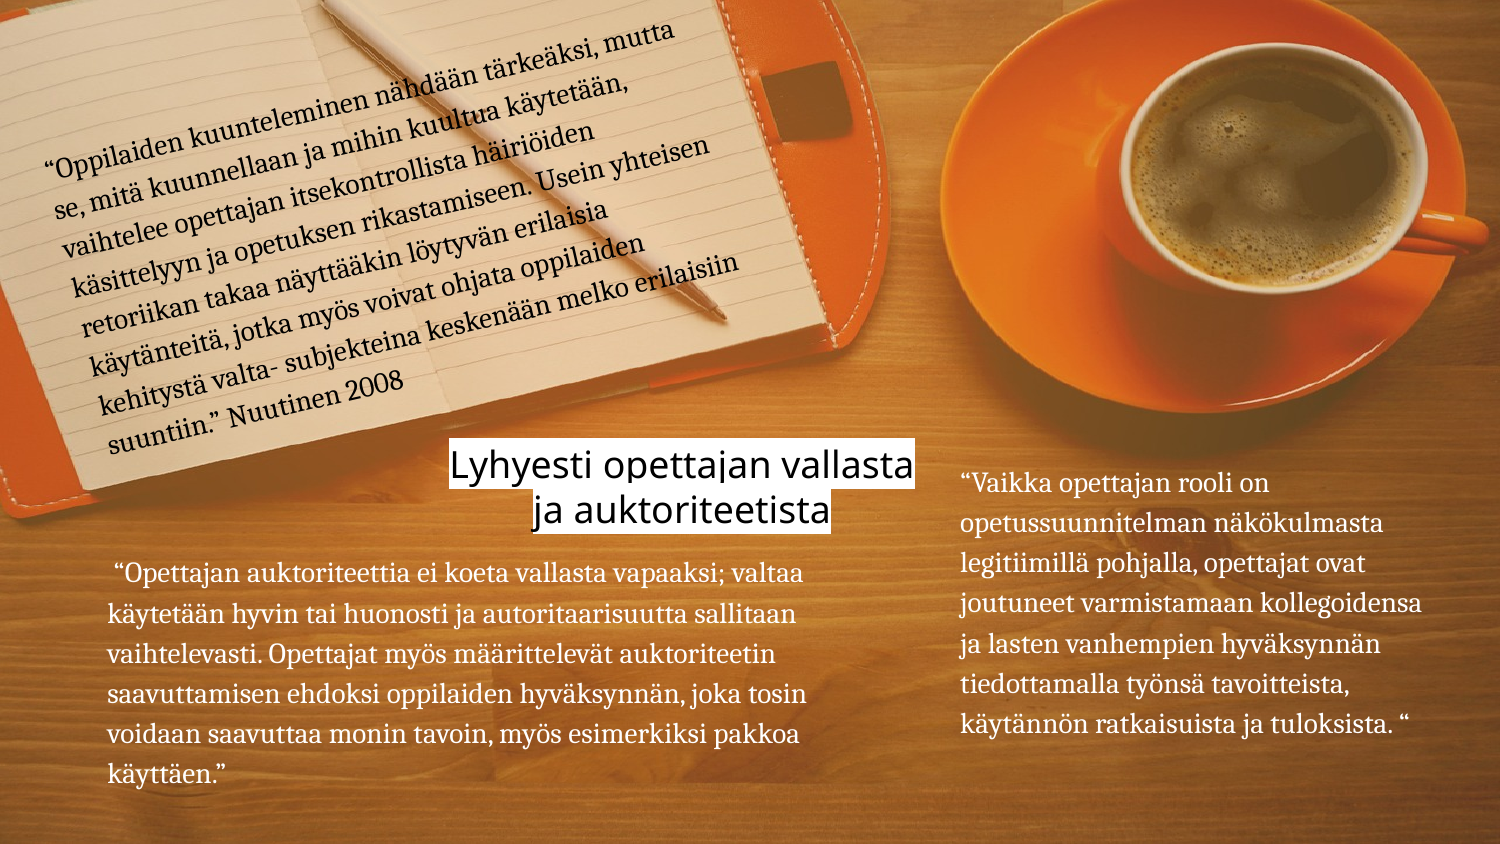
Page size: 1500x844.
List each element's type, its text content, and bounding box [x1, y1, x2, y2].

text_box “Vaikka opettajan rooli on opetussuunnitelman näkökulmasta legitiimillä pohjalla, opettajat ovat joutuneet varmistamaan kollegoidensa ja lasten vanhempien hyväksynnän tiedottamalla työnsä tavoitteista, käytännön ratkaisuista ja tuloksista. “ [945, 443, 1442, 828]
text_box “Opettajan auktoriteettia ei koeta vallasta vapaaksi; valtaa käytetään hyvin tai huonosti ja autoritaarisuutta sallitaan vaihtelevasti. Opettajat myös määrittelevät auktoriteetin saavuttamisen ehdoksi oppilaiden hyväksynnän, joka tosin voidaan saavuttaa monin tavoin, myös esimerkiksi pakkoa käyttäen.” [92, 533, 848, 811]
title “Oppilaiden kuunteleminen nähdään tärkeäksi, mutta se, mitä kuunnellaan ja mihin kuultua käytetään, vaihtelee opettajan itsekontrollista häiriöiden käsittelyyn ja opetuksen rikastamiseen. Usein yhteisen retoriikan takaa näyttääkin löytyvän erilaisia käytänteitä, jotka myös voivat ohjata oppilaiden kehitystä valta- subjekteina keskenään melko erilaisiin suuntiin.” Nuutinen 2008 [21, 0, 762, 409]
picture [0, 0, 1500, 844]
text_box Lyhyesti opettajan vallasta ja auktoriteetista [428, 425, 936, 485]
